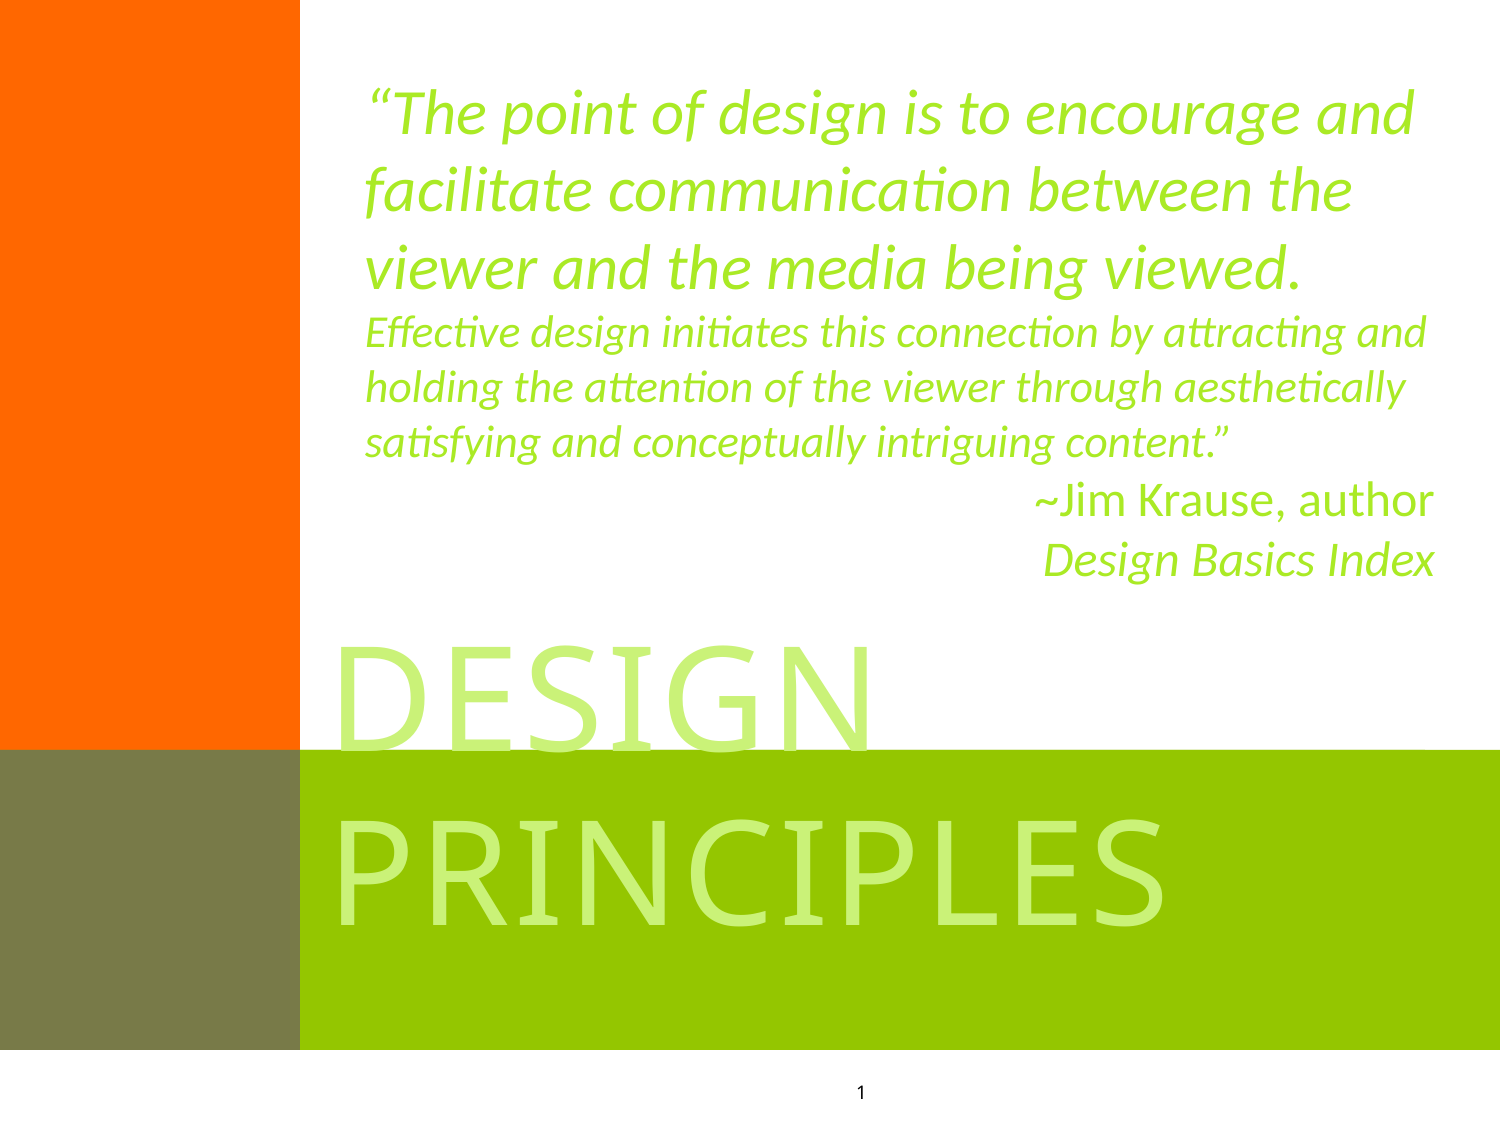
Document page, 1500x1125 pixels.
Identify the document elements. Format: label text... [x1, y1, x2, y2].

slide_number 1 [798, 1074, 924, 1113]
title Design Principles [312, 762, 1463, 963]
text_box “The point of design is to encourage and facilitate communication between the viewer and the media being viewed. Effective design initiates this connection by attracting and holding the attention of the viewer through aesthetically satisfying and conceptually intriguing content.” ~Jim Krause, author Design Basics Index [350, 62, 1450, 693]
